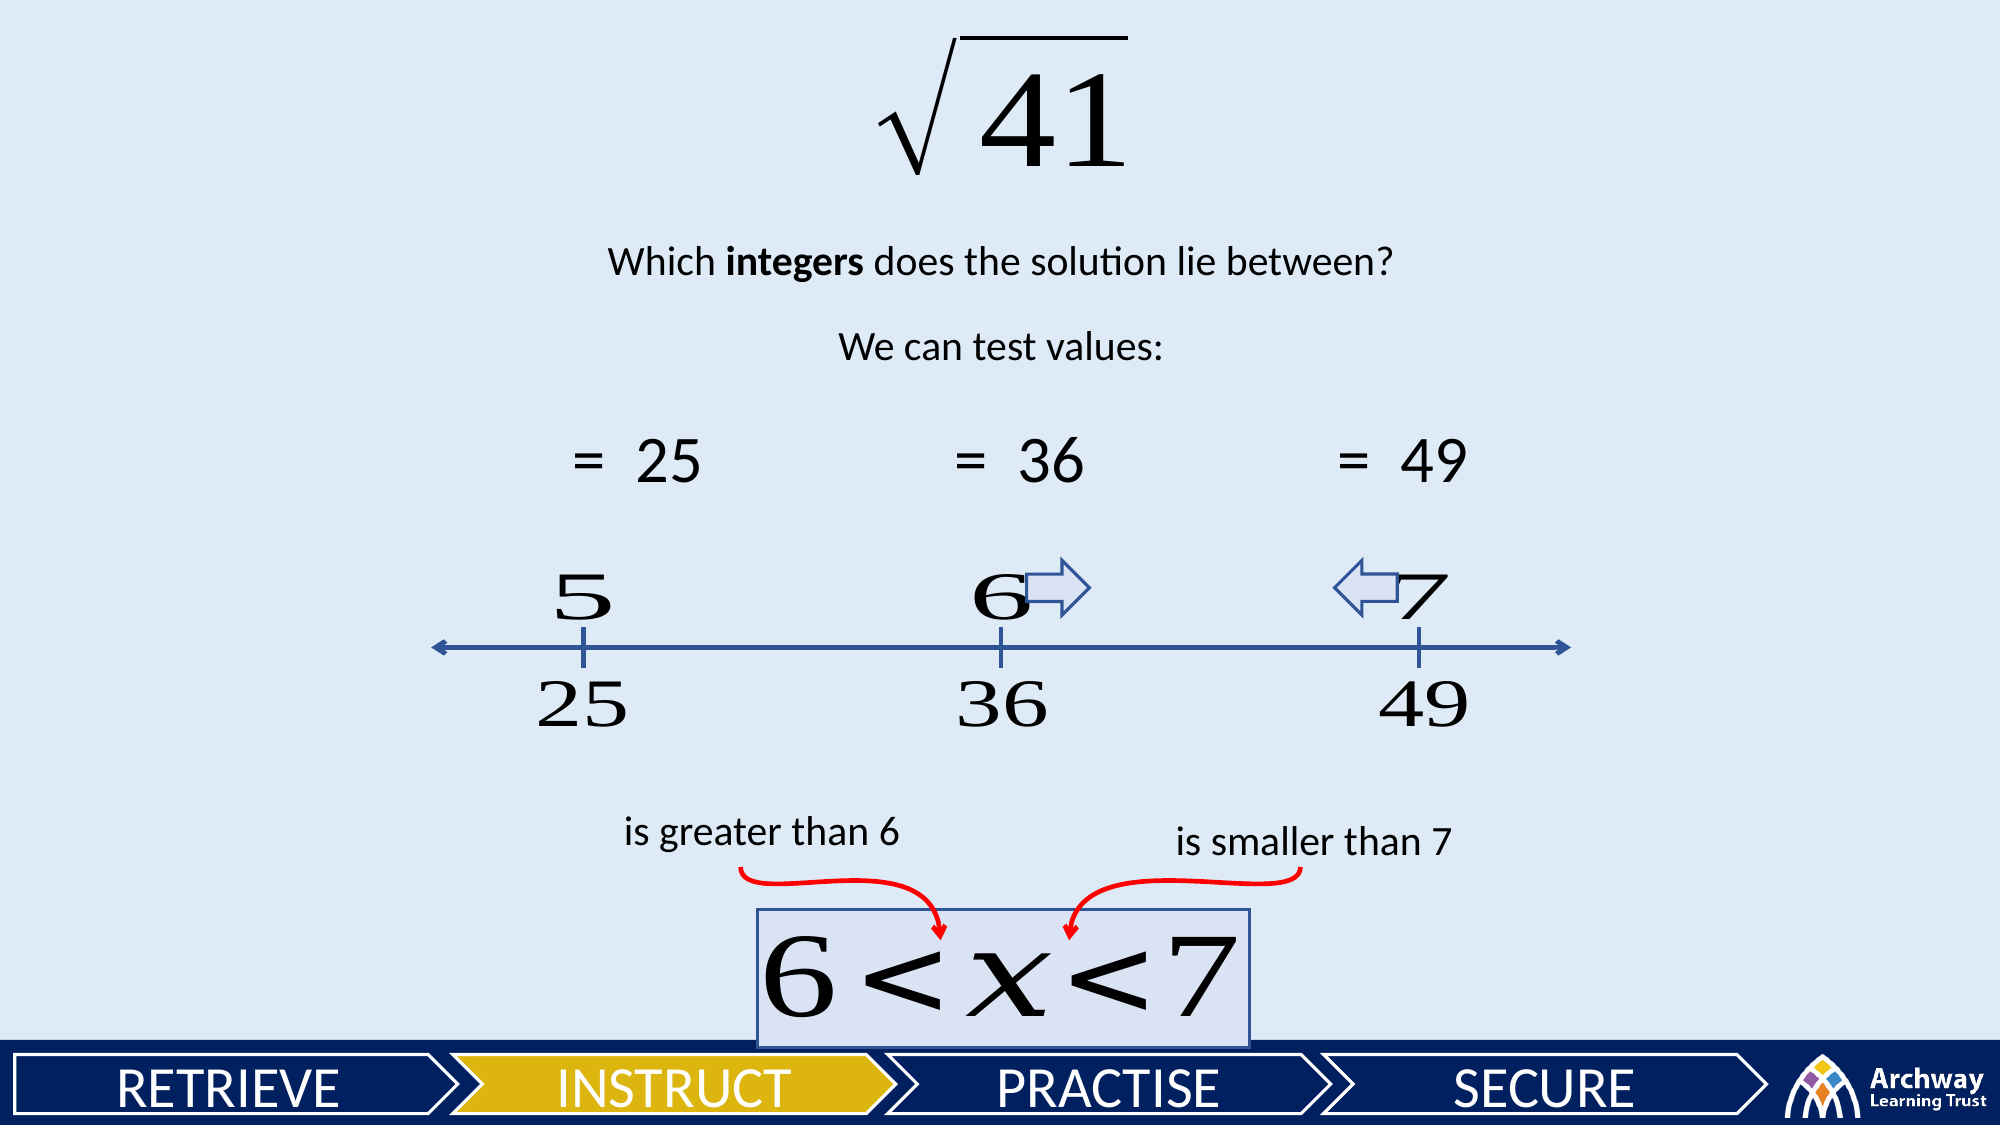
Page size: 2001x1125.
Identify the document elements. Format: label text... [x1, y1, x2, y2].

text_box [1333, 559, 1398, 617]
picture [1783, 1053, 1987, 1118]
text_box [740, 866, 947, 941]
text_box Which integers does the solution lie between? [592, 226, 1410, 291]
text_box [1063, 866, 1302, 941]
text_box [583, 626, 1420, 668]
text_box We can test values: [823, 310, 1180, 376]
text_box [1026, 559, 1091, 617]
